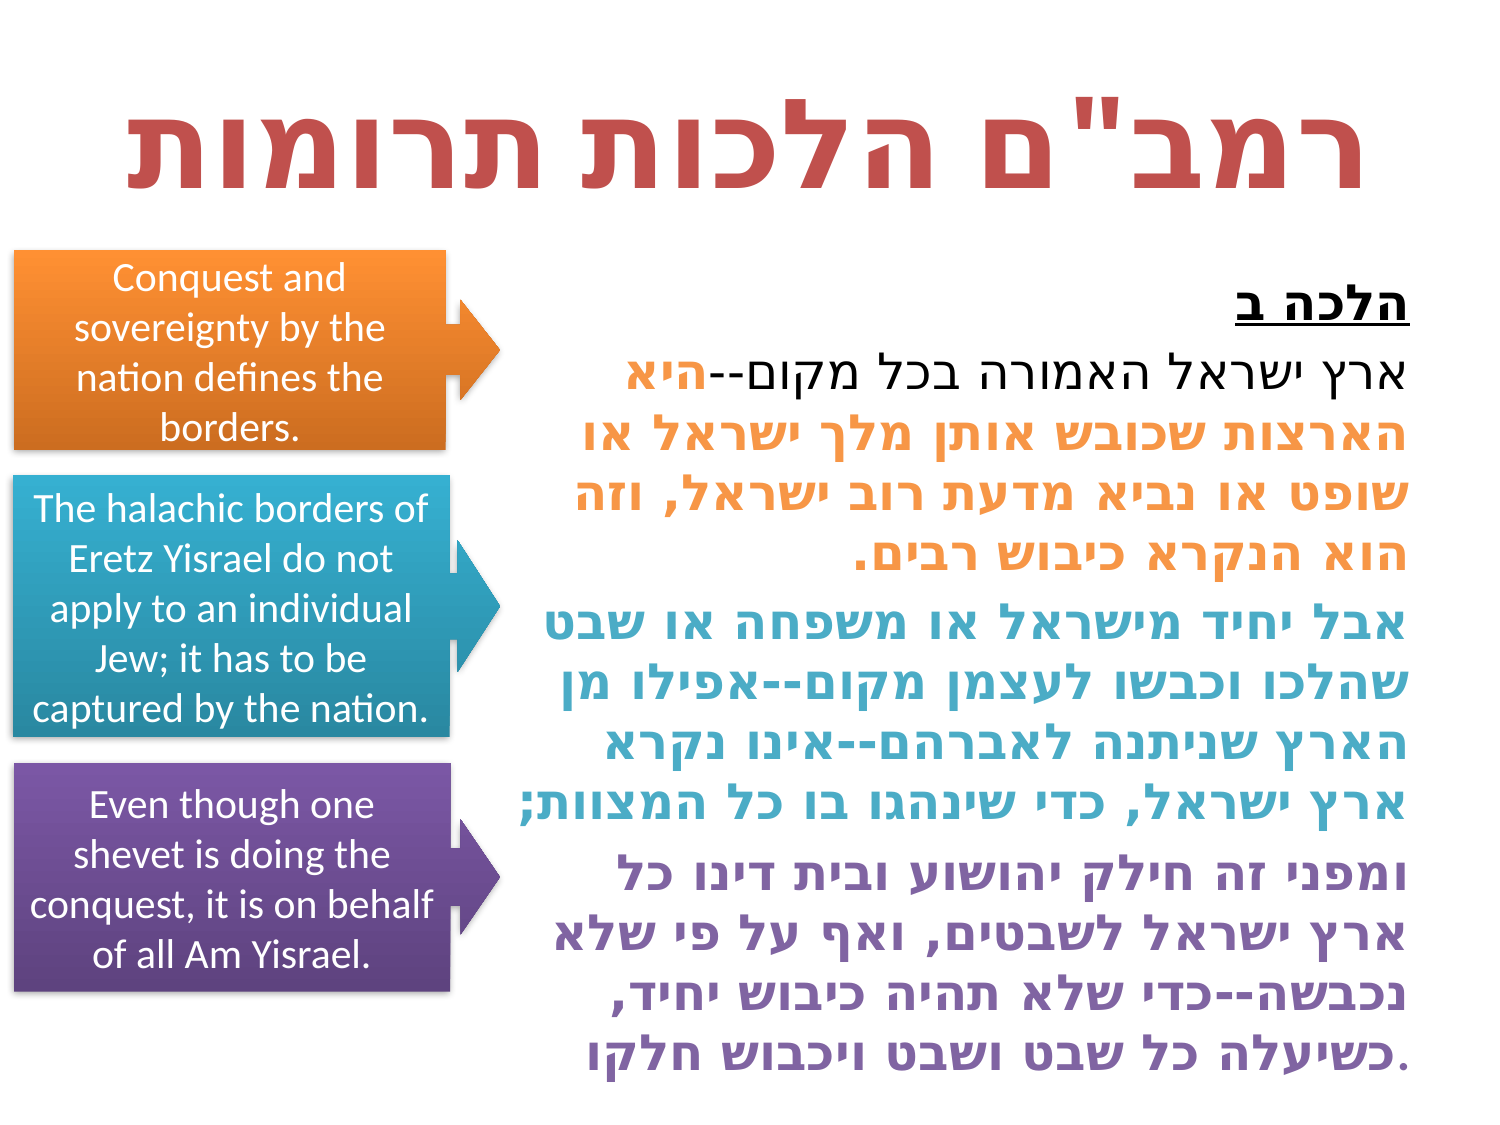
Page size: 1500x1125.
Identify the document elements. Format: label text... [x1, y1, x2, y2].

text_box Conquest and sovereignty by the nation defines the borders. [13, 249, 500, 451]
text_box The halachic borders of Eretz Yisrael do not apply to an individual Jew; it has to be captured by the nation. [12, 474, 501, 738]
title רמב"ם הלכות תרומות [75, 45, 1425, 233]
text_box Even though one shevet is doing the conquest, it is on behalf of all Am Yisrael. [13, 762, 500, 992]
list הלכה ב ארץ ישראל האמורה בכל מקום--היא הארצות שכובש אותן מלך ישראל או שופט או נביא מדעת רוב ישראל, וזה הוא הנקרא כיבוש רבים. אבל יחיד מישראל או משפחה או שבט שהלכו וכבשו לעצמן מקום--אפילו מן הארץ שניתנה לאברהם--אינו נקרא ארץ ישראל, כדי שינהגו בו כל המצוות; ומפני זה חילק יהושוע ובית דינו כל ארץ ישראל לשבטים, ואף על פי שלא נכבשה--כדי שלא תהיה כיבוש יחיד, כשיעלה כל שבט ושבט ויכבוש חלקו. [487, 262, 1425, 1005]
